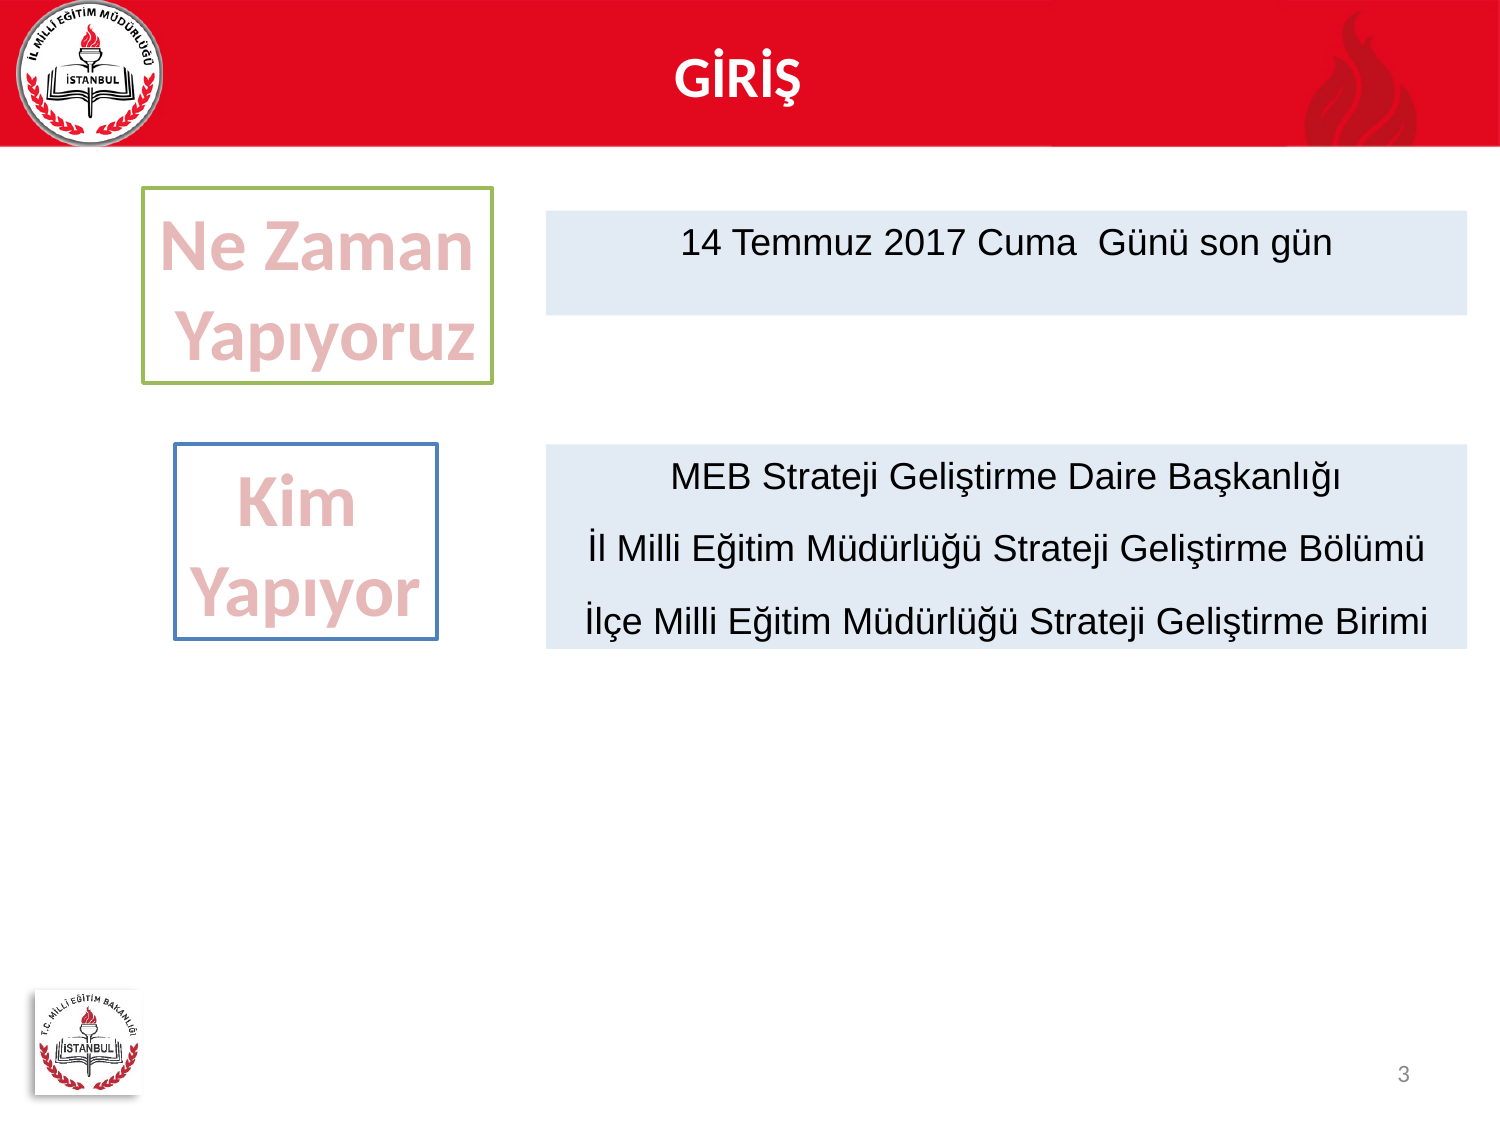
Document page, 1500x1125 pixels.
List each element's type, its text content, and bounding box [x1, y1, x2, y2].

text_box MEB Strateji Geliştirme Daire Başkanlığı İl Milli Eğitim Müdürlüğü Strateji Geliştirme Bölümü İlçe Milli Eğitim Müdürlüğü Strateji Geliştirme Birimi [545, 444, 1468, 649]
text_box 14 Temmuz 2017 Cuma Günü son gün [545, 210, 1468, 316]
slide_number 3 [1074, 1042, 1425, 1103]
picture [0, 0, 1500, 1125]
text_box Kim Yapıyor [173, 442, 439, 641]
text_box Ne Zaman Yapıyoruz [141, 186, 494, 385]
title GİRİŞ [246, 0, 1231, 149]
